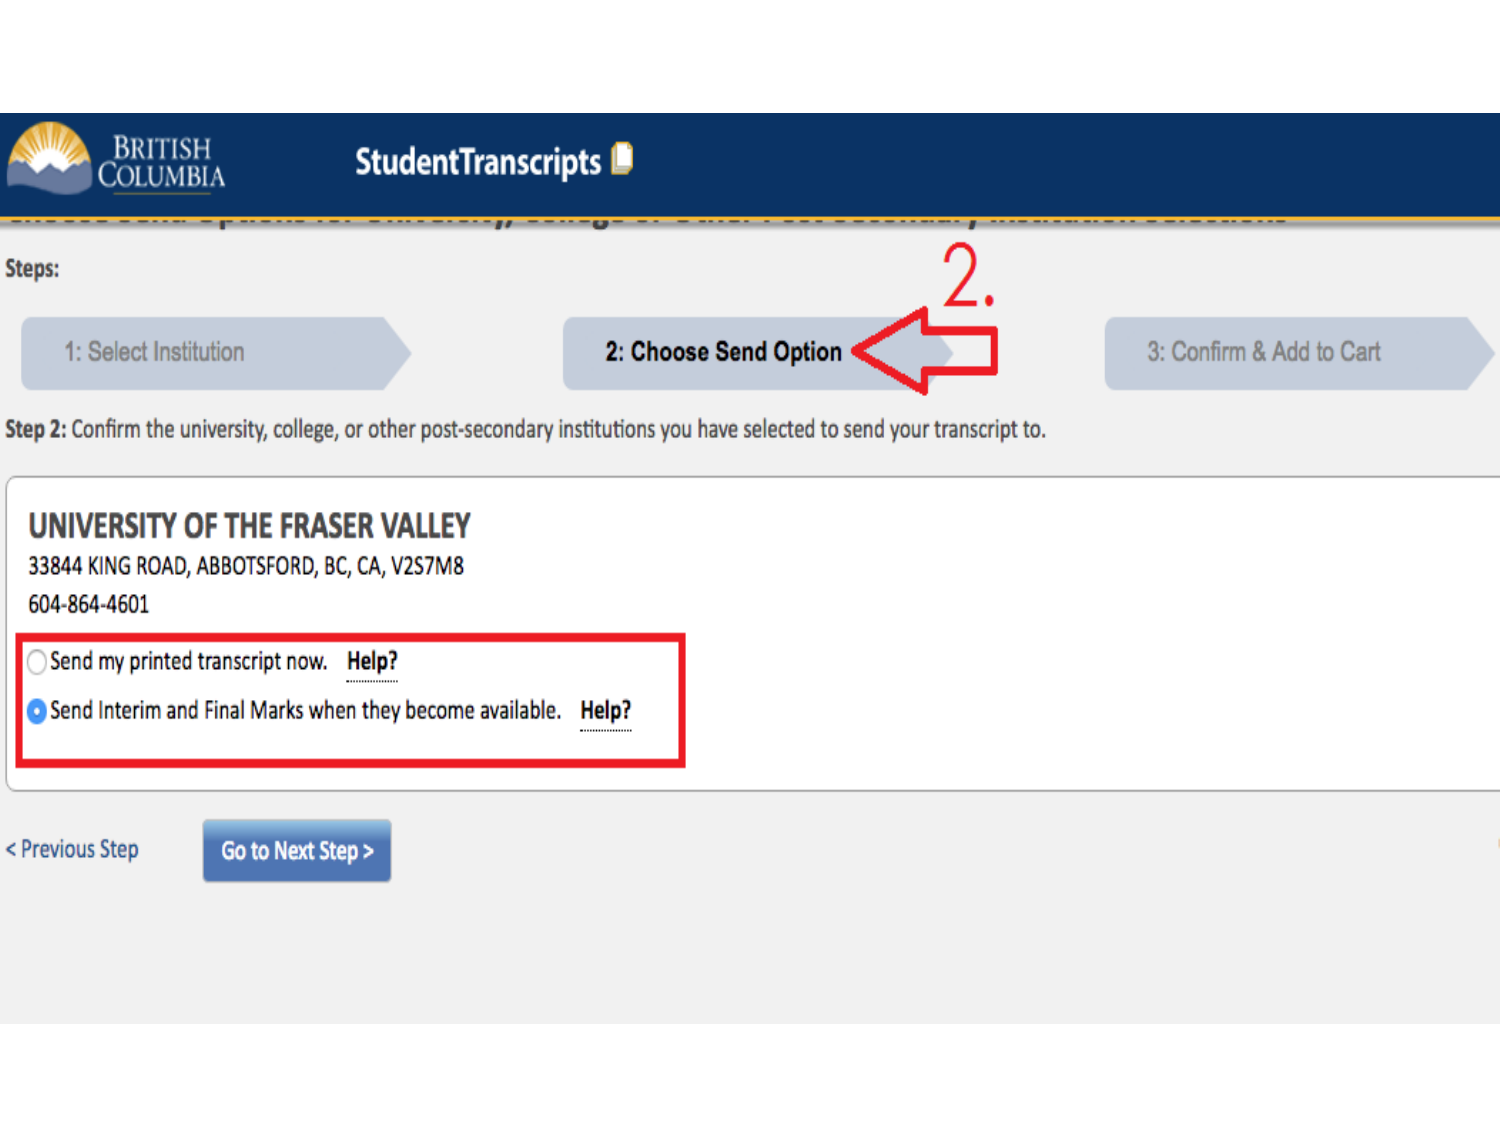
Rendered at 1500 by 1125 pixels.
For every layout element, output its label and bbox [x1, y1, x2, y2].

picture [0, 113, 1500, 1024]
